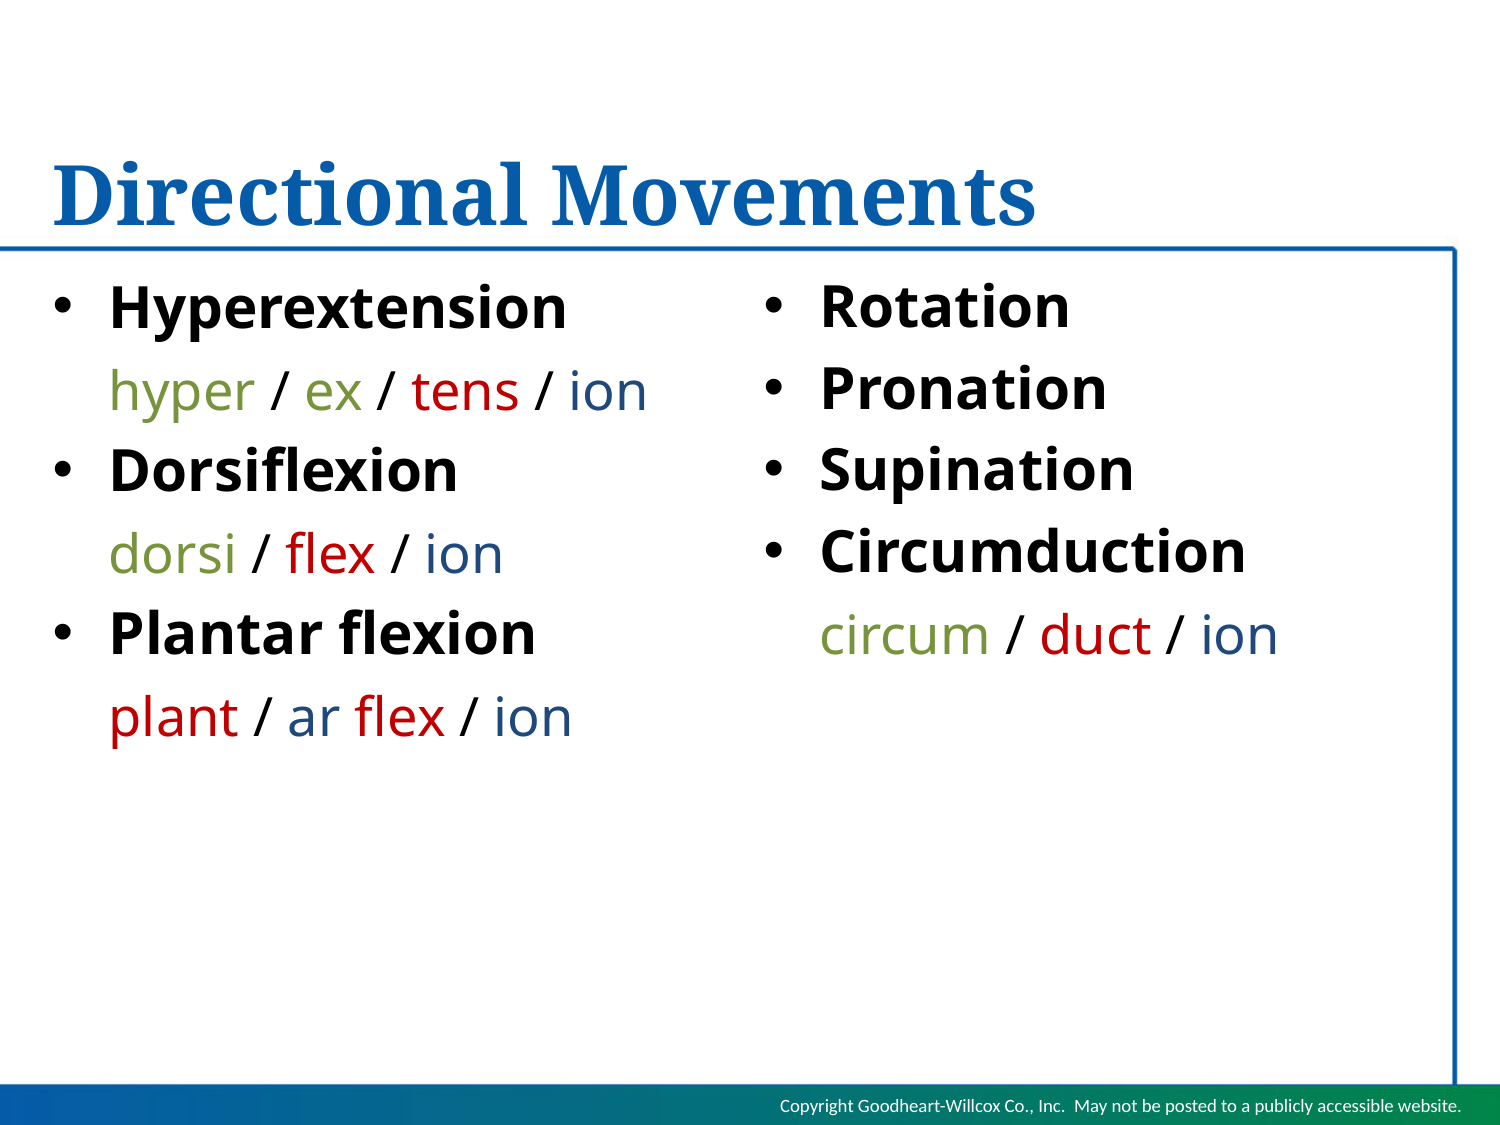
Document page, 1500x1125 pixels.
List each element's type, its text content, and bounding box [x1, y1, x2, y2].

list Hyperextension hyper / ex / tens / ion Dorsiflexion dorsi / flex / ion Plantar flexion plant / ar flex / ion [37, 262, 1438, 1076]
title Directional Movements [37, 37, 1463, 251]
picture [0, 0, 1500, 1125]
text_box Rotation Pronation Supination Circumduction circum / duct / ion [748, 261, 1439, 1075]
